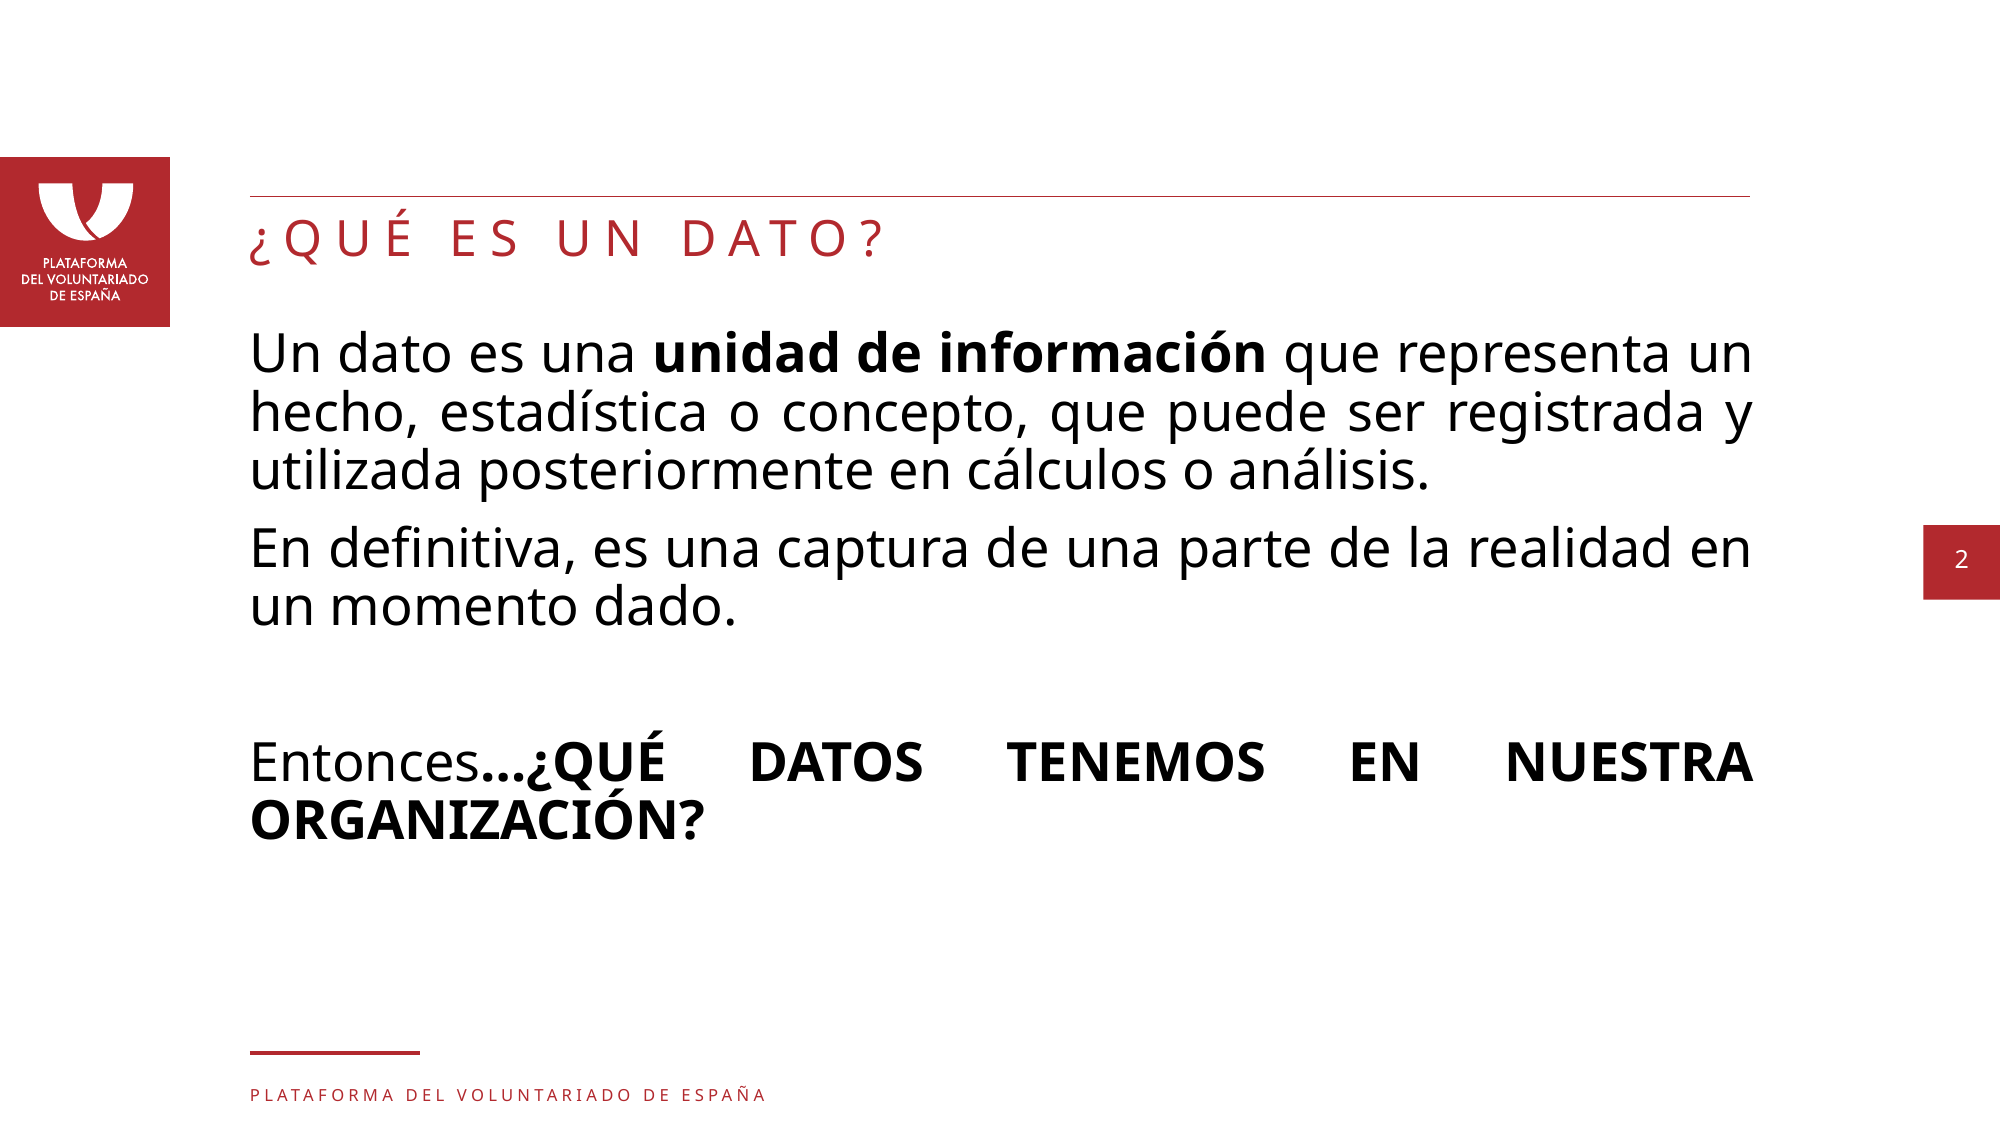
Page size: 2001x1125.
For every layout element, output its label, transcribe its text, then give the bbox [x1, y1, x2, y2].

title ¿QUÉ ES UN DATO? [249, 205, 1437, 294]
list Un dato es una unidad de información que representa un hecho, estadística o concepto, que puede ser registrada y utilizada posteriormente en cálculos o análisis. En definitiva, es una captura de una parte de la realidad en un momento dado. Entonces…¿QUÉ DATOS TENEMOS EN NUESTRA ORGANIZACIÓN? [249, 318, 1770, 920]
